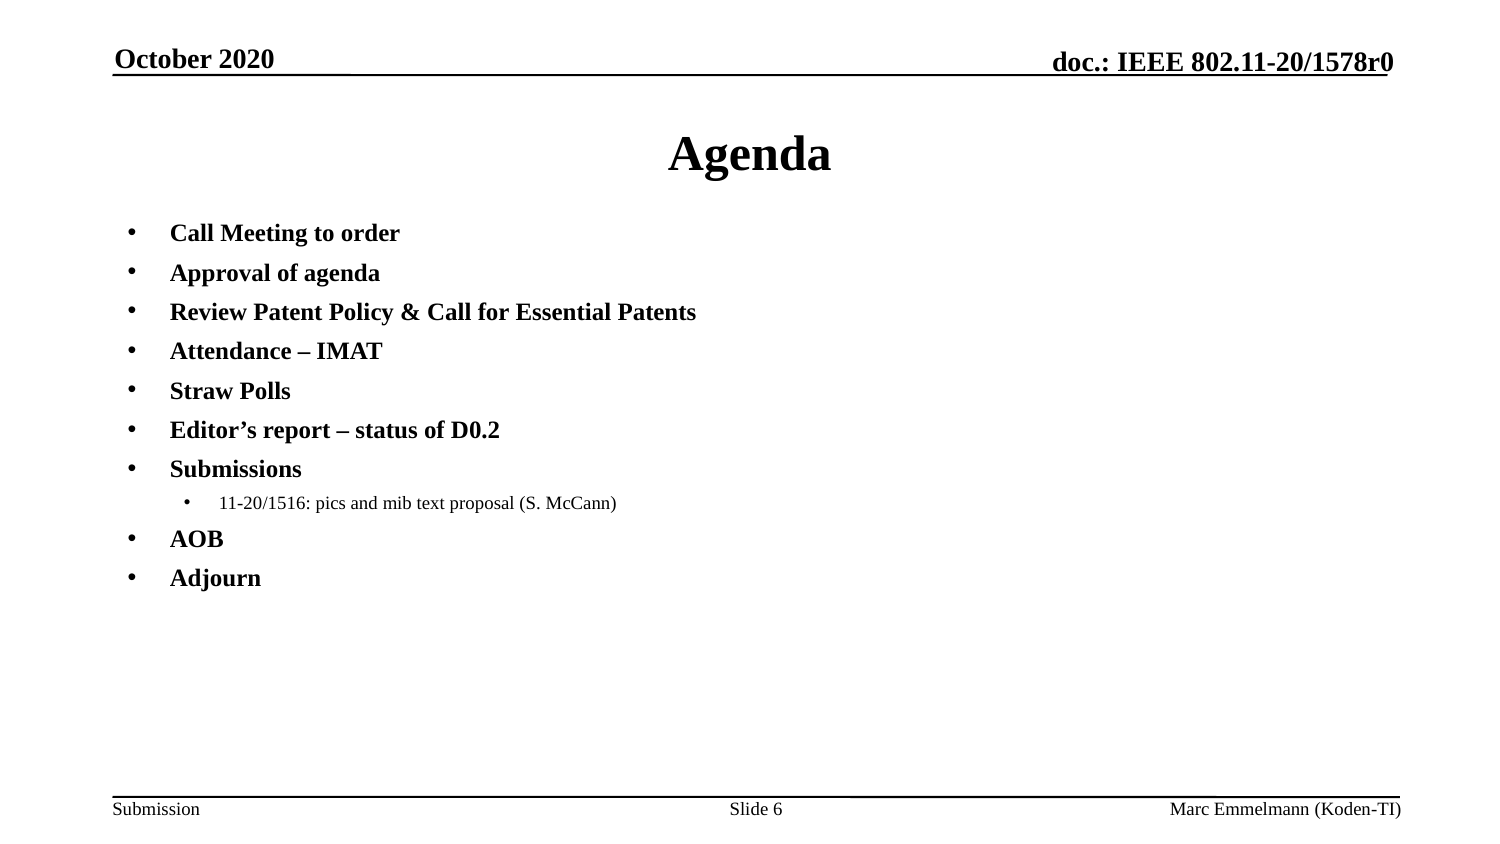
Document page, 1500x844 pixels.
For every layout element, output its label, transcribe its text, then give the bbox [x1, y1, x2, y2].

slide_number Slide 6 [712, 796, 800, 842]
footer Marc Emmelmann (Koden-TI) [878, 796, 1402, 820]
list Call Meeting to order Approval of agenda Review Patent Policy & Call for Essential Patents Attendance – IMAT Straw Polls Editor’s report – status of D0.2 Submissions 11-20/1516: pics and mib text proposal (S. McCann) AOB Adjourn [112, 208, 1353, 716]
title Agenda [112, 84, 1388, 216]
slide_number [114, 40, 423, 75]
